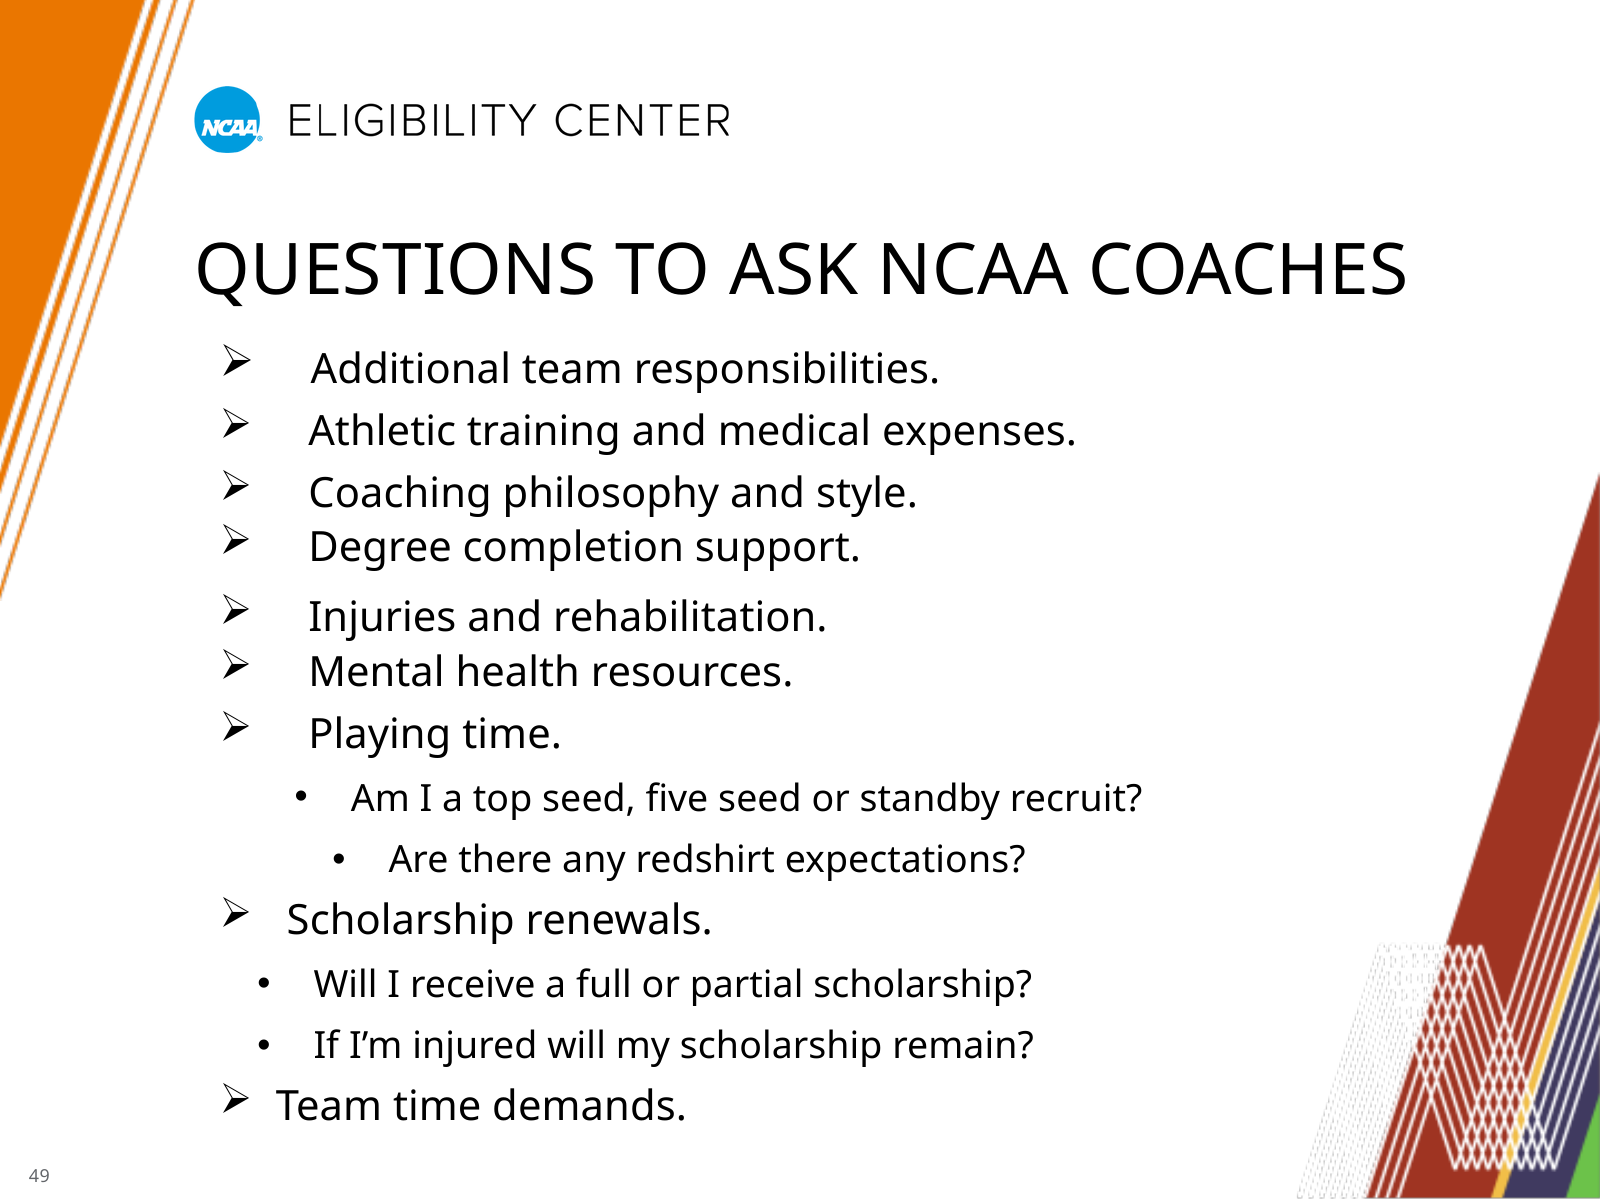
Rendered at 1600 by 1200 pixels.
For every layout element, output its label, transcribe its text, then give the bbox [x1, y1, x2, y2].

text_box [0, 0, 196, 601]
text_box 49 [28, 1161, 51, 1187]
text_box Additional team responsibilities. Athletic training and medical expenses. Coaching philosophy and style. Degree completion support. Injuries and rehabilitation. Mental health resources. Playing time. Am I a top seed, five seed or standby recruit? Are there any redshirt expectations? Scholarship renewals. Will I receive a full or partial scholarship? If I’m injured will my scholarship remain? Team time demands. [219, 330, 1239, 1129]
text_box [196, 86, 729, 153]
text_box [1287, 462, 1600, 1200]
text_box QUESTIONS TO ASK NCAA COACHES [194, 209, 1475, 309]
